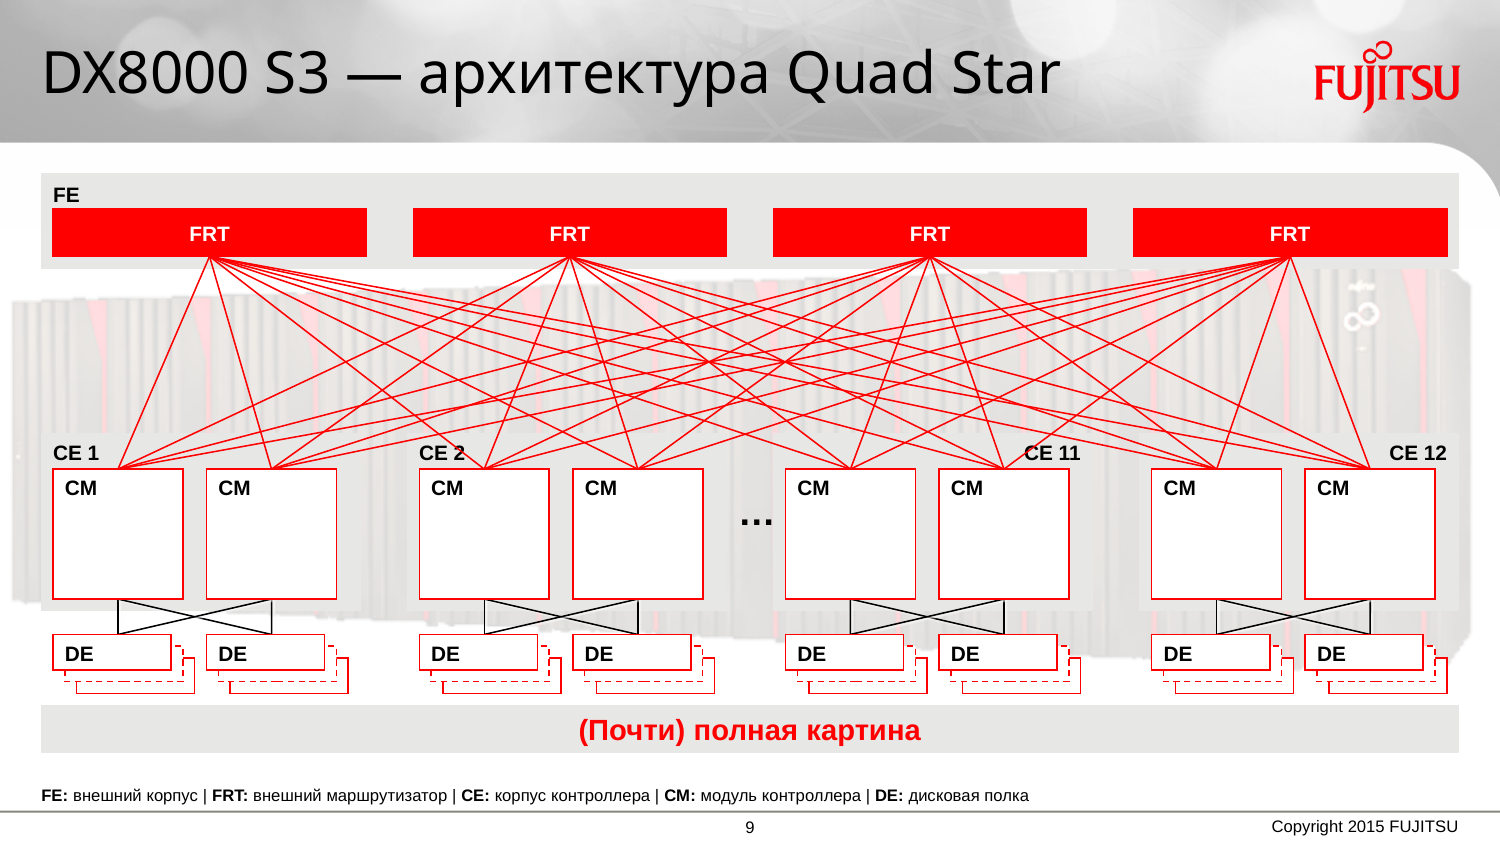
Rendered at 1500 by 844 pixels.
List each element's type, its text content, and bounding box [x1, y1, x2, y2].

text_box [1216, 256, 1288, 470]
text_box FRT [53, 209, 366, 254]
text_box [1290, 256, 1371, 470]
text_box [483, 598, 639, 635]
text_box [117, 598, 272, 635]
picture [0, 0, 1500, 229]
text_box FE: внешний корпус | FRT: внешний маршрутизатор | CE: корпус контроллера | CM: модуль контроллера | DE: дисковая полка [39, 786, 1461, 814]
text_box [117, 256, 269, 470]
text_box FRT [1133, 209, 1447, 254]
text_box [484, 256, 635, 470]
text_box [850, 256, 1001, 470]
text_box FRT [773, 209, 1087, 252]
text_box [1003, 256, 1214, 470]
title DX8000 S3 — архитектура Quad Star [40, 11, 1282, 139]
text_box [849, 598, 1005, 635]
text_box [271, 256, 481, 470]
text_box FE [39, 172, 1461, 254]
text_box FRT [413, 209, 727, 252]
text_box (Почти) полная картина [39, 703, 1461, 755]
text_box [1216, 598, 1371, 635]
picture [9, 256, 1477, 682]
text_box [637, 256, 848, 470]
